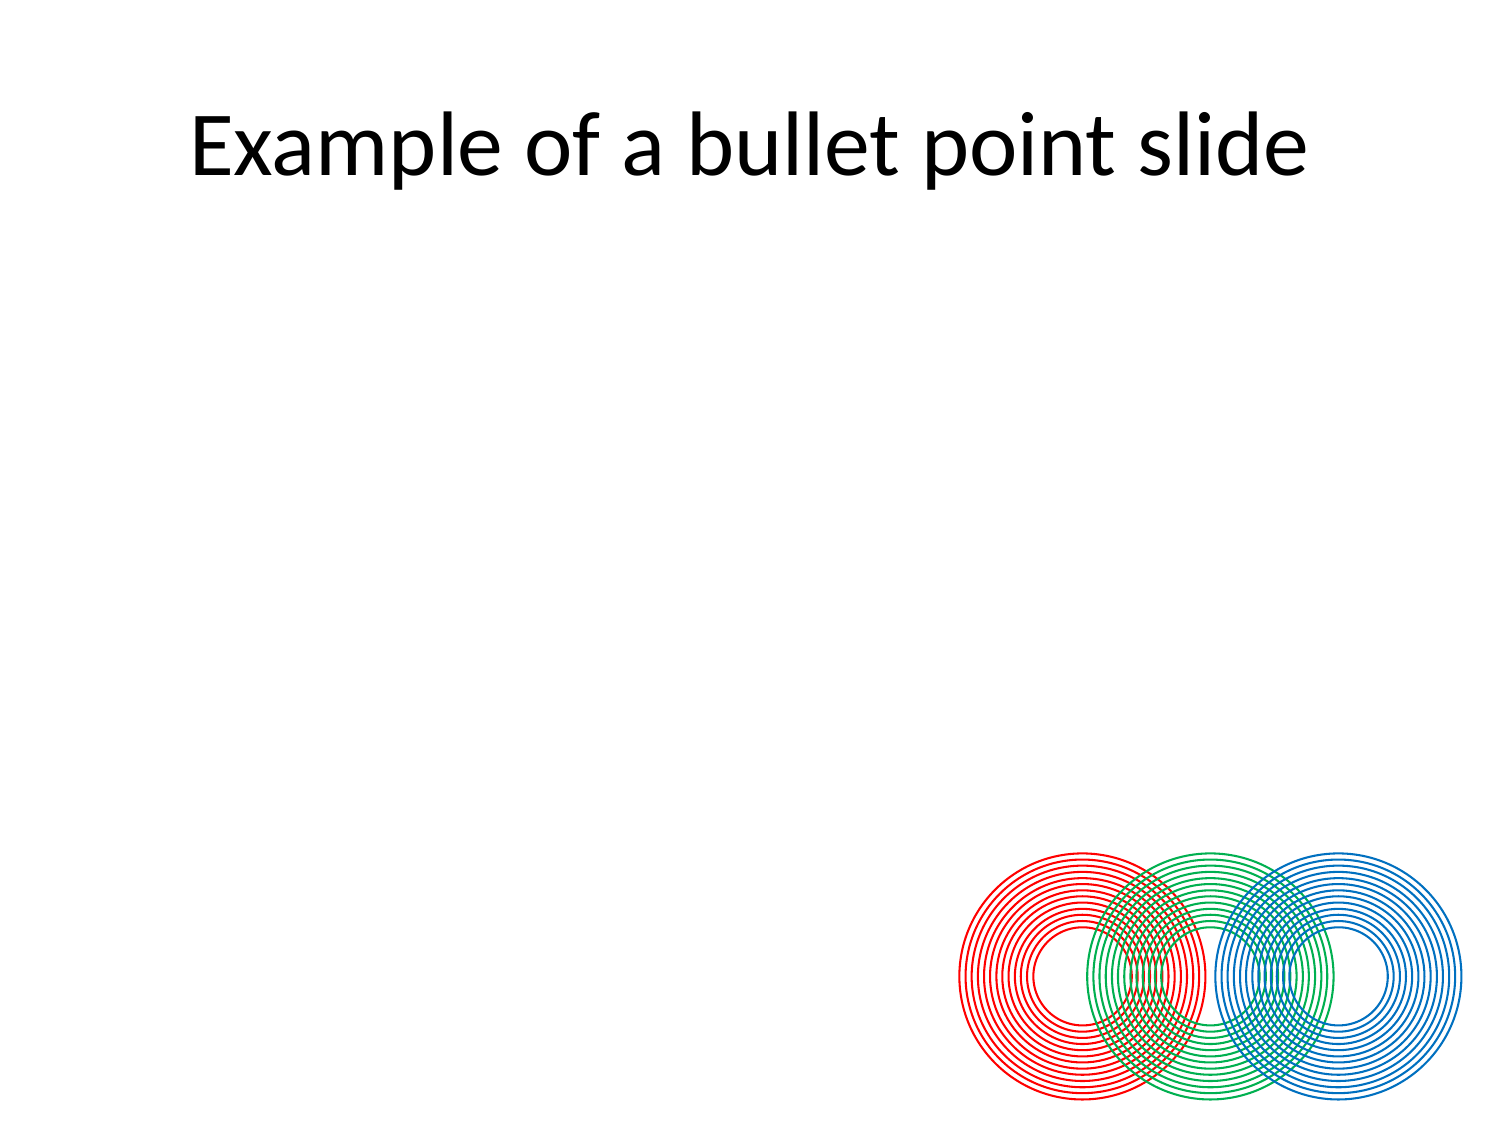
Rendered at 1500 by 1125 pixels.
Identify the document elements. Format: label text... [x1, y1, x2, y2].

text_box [959, 853, 1462, 1100]
title Example of a bullet point slide [75, 45, 1425, 233]
